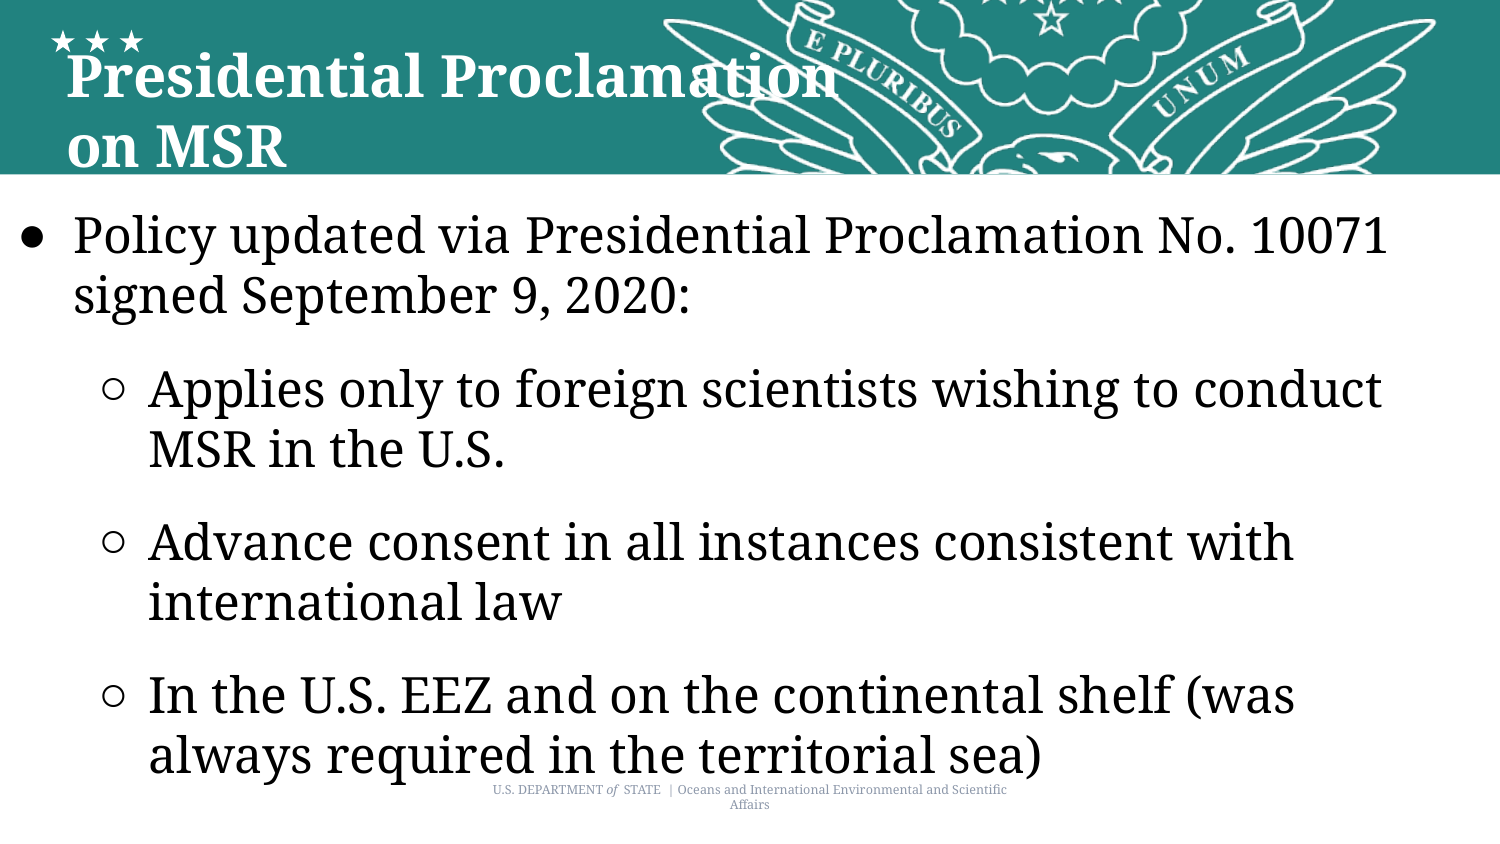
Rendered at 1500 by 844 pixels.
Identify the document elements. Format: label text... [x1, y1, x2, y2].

list Policy updated via Presidential Proclamation No. 10071 signed September 9, 2020: Applies only to foreign scientists wishing to conduct MSR in the U.S. Advance consent in all instances consistent with international law In the U.S. EEZ and on the continental shelf (was always required in the territorial sea) [0, 189, 1484, 820]
picture [587, 0, 1500, 174]
title Presidential Proclamation on MSR [51, 24, 1449, 119]
